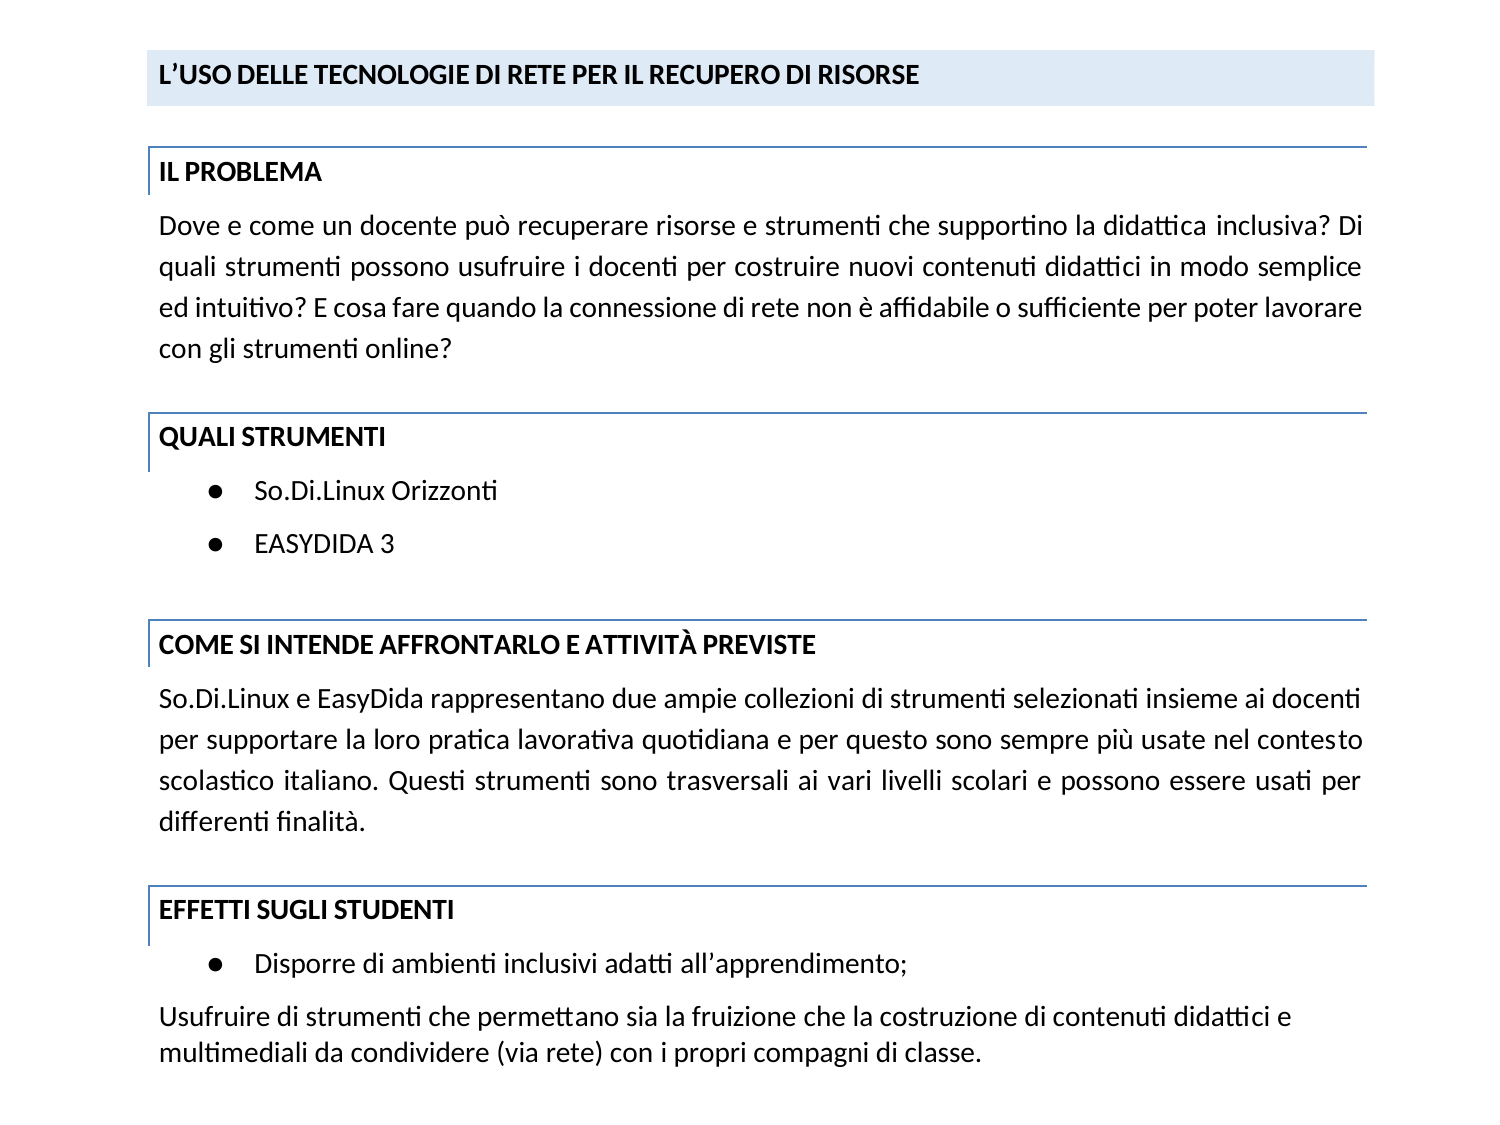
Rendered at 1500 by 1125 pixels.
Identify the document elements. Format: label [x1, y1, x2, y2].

picture [146, 36, 1375, 1071]
